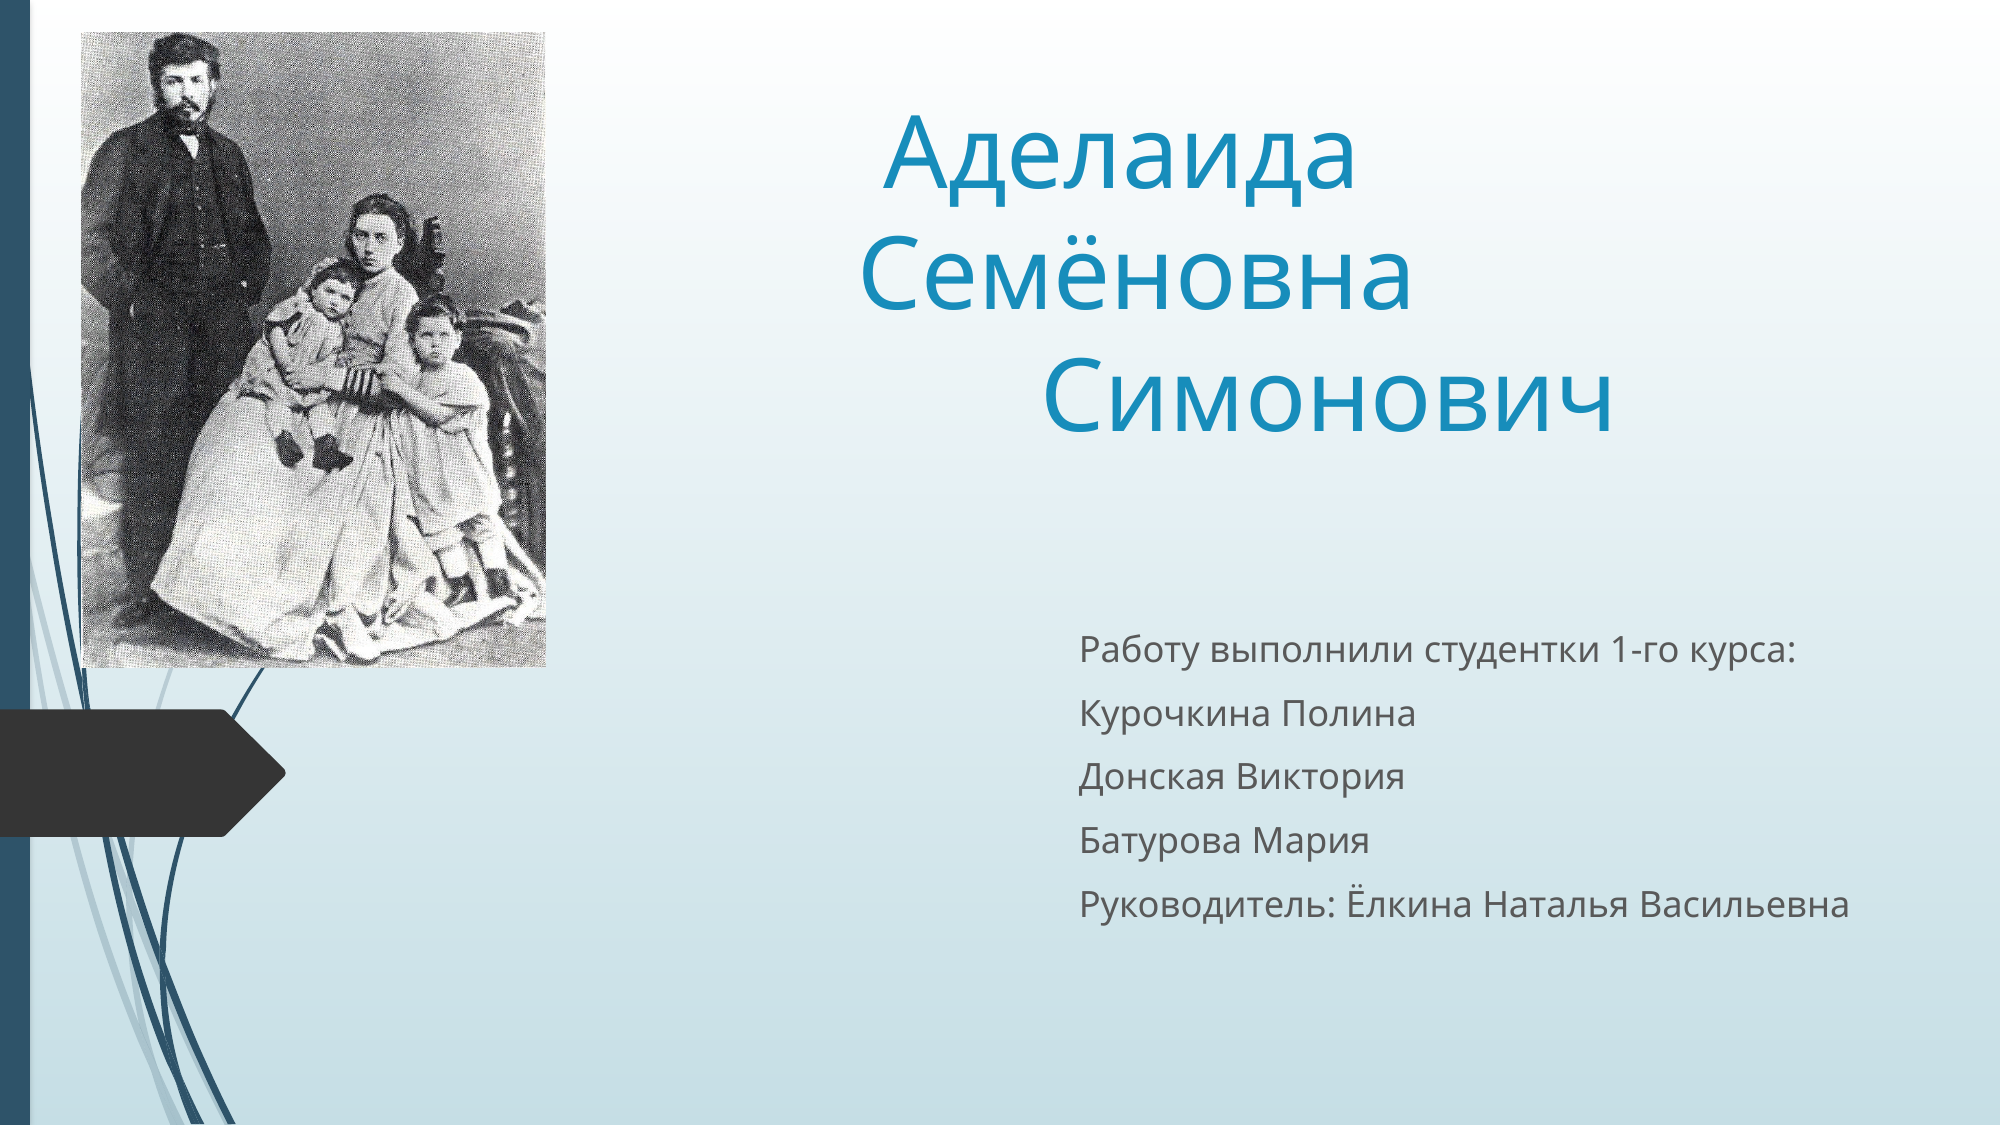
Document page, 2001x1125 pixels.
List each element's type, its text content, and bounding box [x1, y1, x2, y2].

subtitle Работу выполнили студентки 1-го курса: Курочкина Полина Донская Виктория Батурова Мария Руководитель: Ёлкина Наталья Васильевна [1063, 618, 1888, 969]
picture [80, 32, 546, 668]
title Аделаида Семёновна Симонович [842, 73, 1712, 460]
